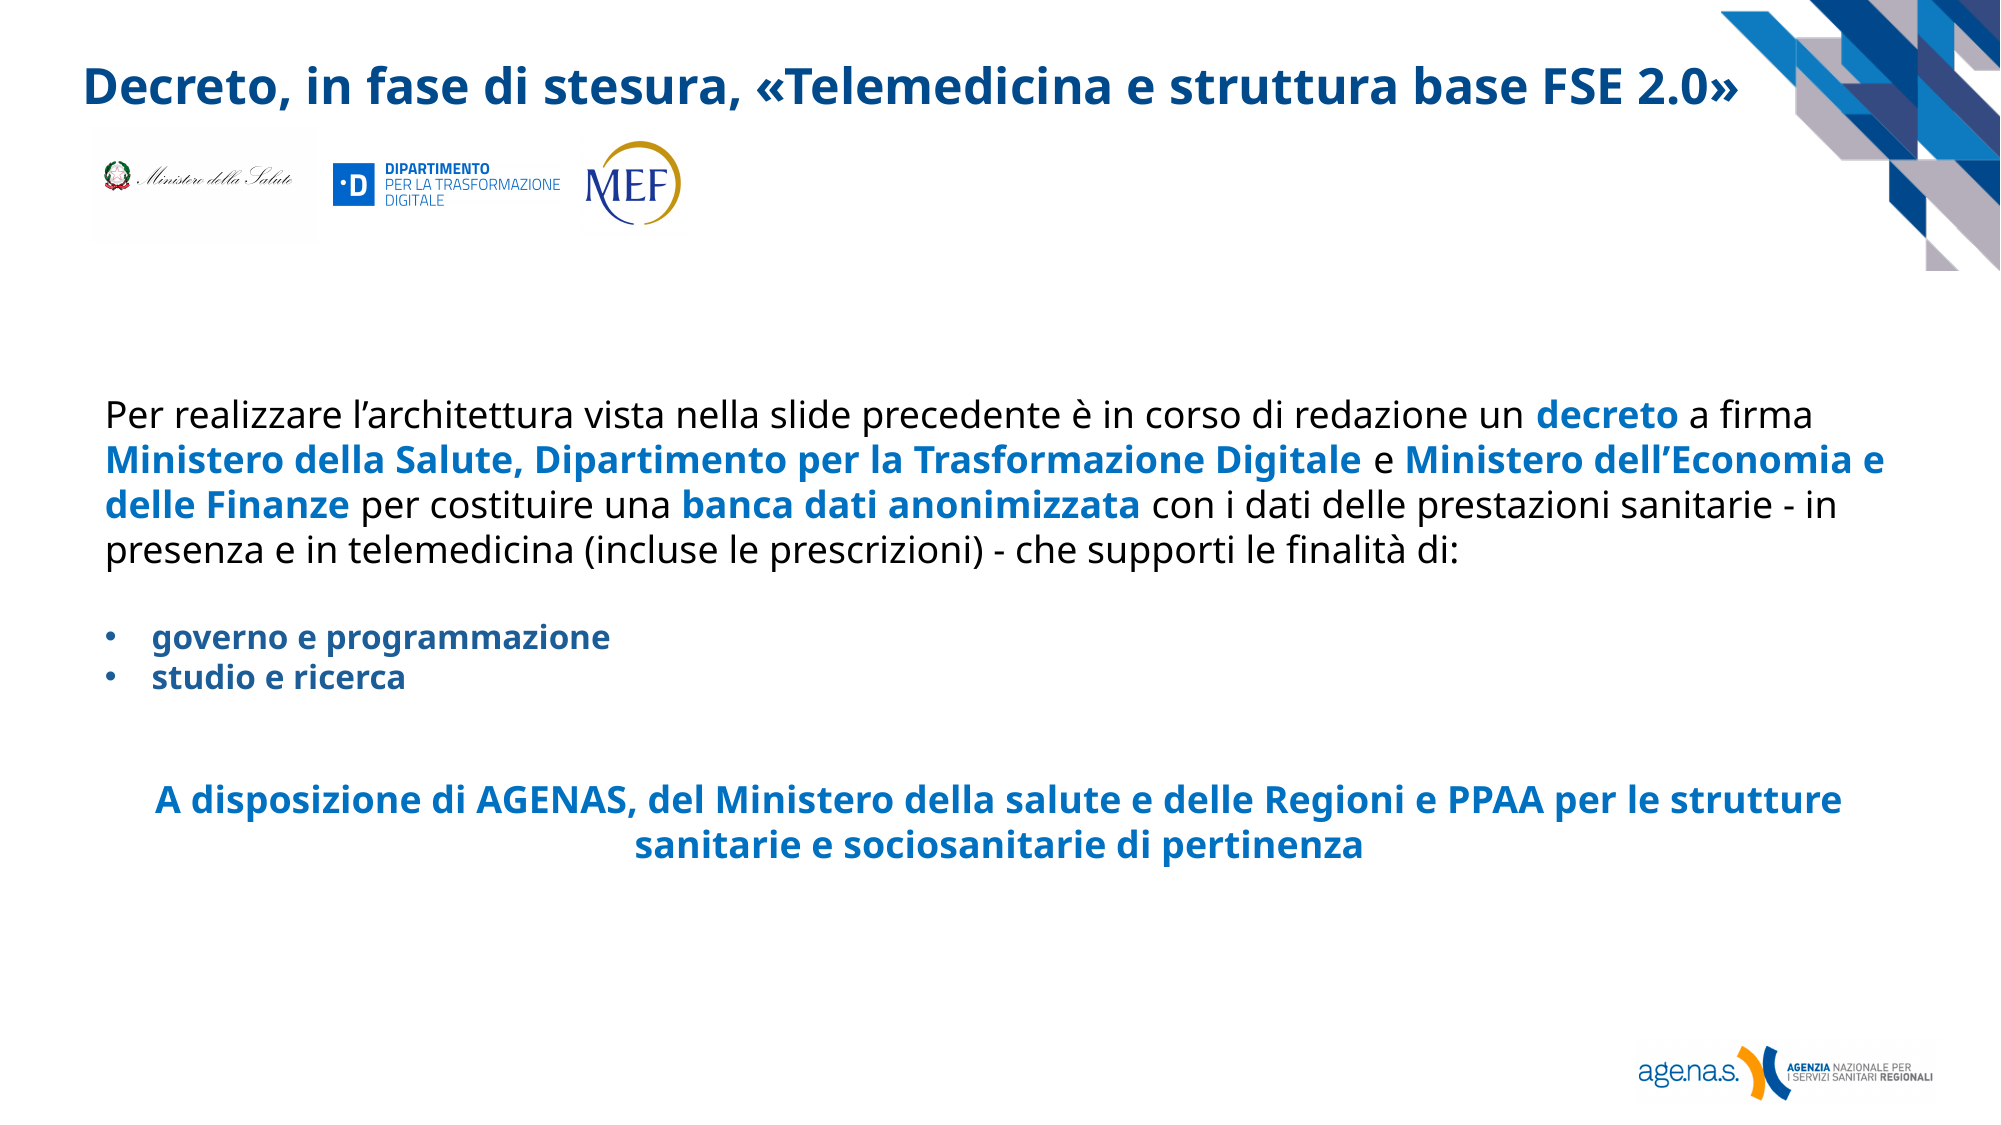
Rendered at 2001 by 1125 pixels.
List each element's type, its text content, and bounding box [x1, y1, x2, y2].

picture [579, 129, 687, 237]
picture [1635, 1038, 1943, 1105]
picture [1720, 0, 2000, 271]
picture [333, 163, 560, 206]
text_box Decreto, in fase di stesura, «Telemedicina e struttura base FSE 2.0» [67, 53, 1720, 123]
text_box Per realizzare l’architettura vista nella slide precedente è in corso di redazione un decreto a firma Ministero della Salute, Dipartimento per la Trasformazione Digitale e Ministero dell’Economia e delle Finanze per costituire una banca dati anonimizzata con i dati delle prestazioni sanitarie - in presenza e in telemedicina (incluse le prescrizioni) - che supporti le finalità di: governo e programmazione studio e ricerca A disposizione di AGENAS, del Ministero della salute e delle Regioni e PPAA per le strutture sanitarie e sociosanitarie di pertinenza [90, 383, 1910, 874]
picture [90, 126, 318, 243]
